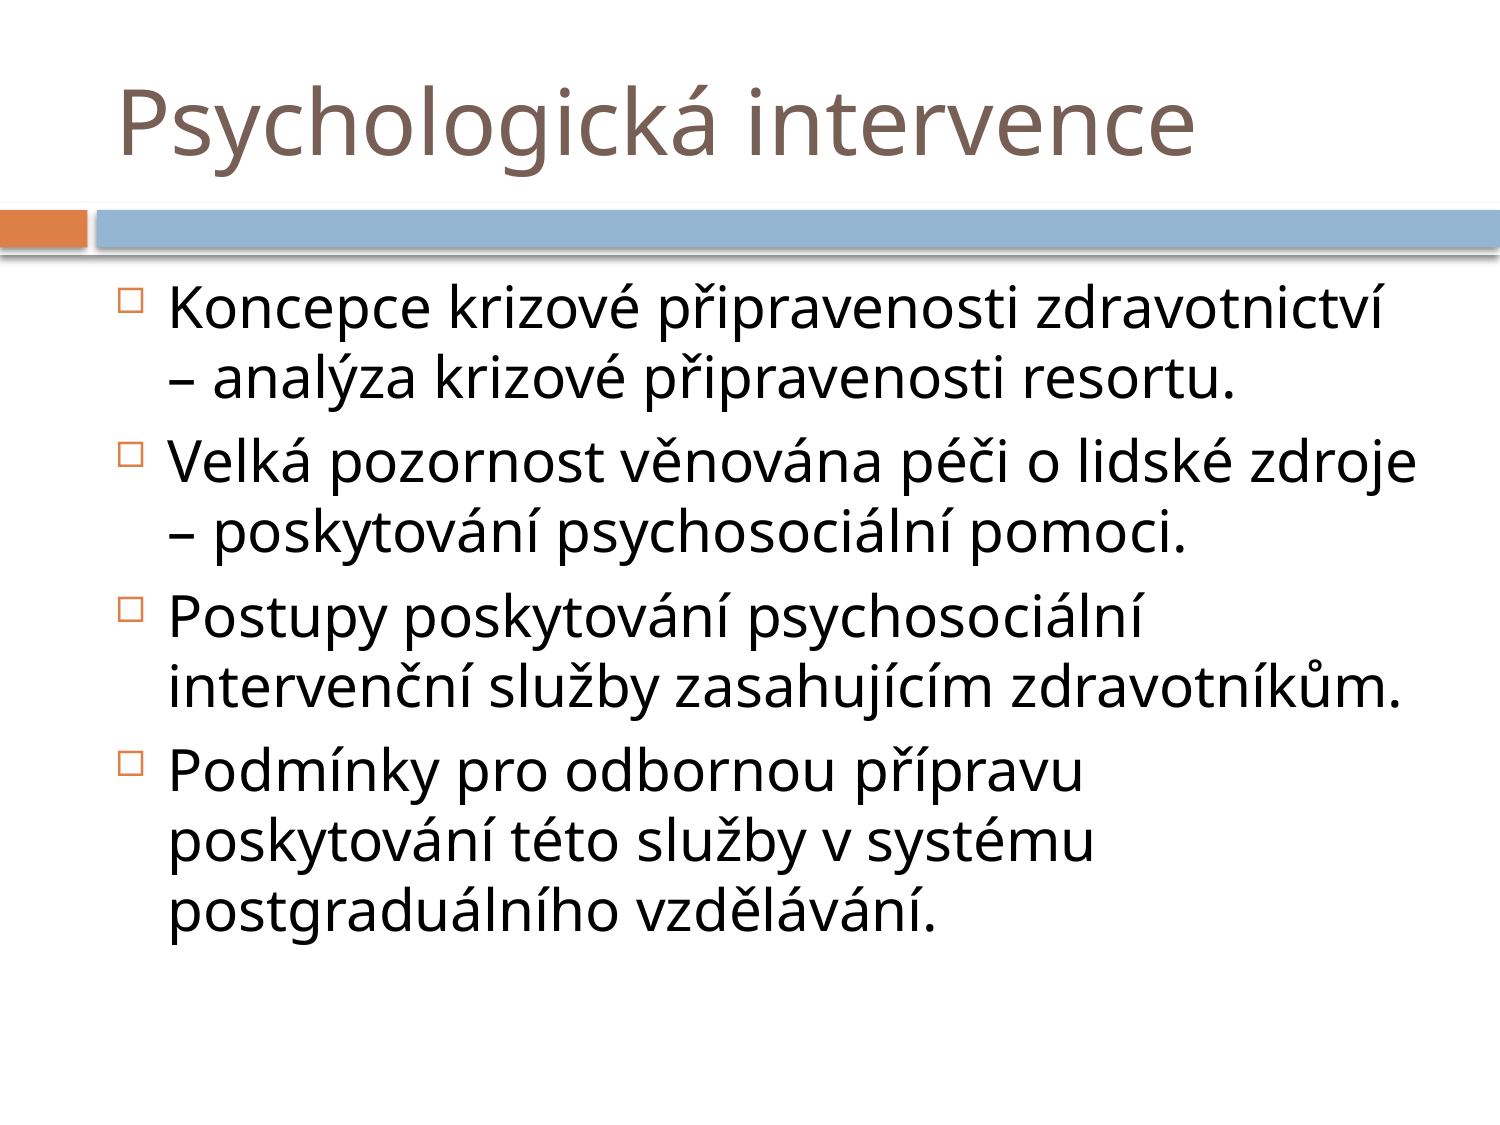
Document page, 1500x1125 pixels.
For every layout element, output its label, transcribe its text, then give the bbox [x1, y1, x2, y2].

list Koncepce krizové připravenosti zdravotnictví – analýza krizové připravenosti resortu. Velká pozornost věnována péči o lidské zdroje – poskytování psychosociální pomoci. Postupy poskytování psychosociální intervenční služby zasahujícím zdravotníkům. Podmínky pro odbornou přípravu poskytování této služby v systému postgraduálního vzdělávání. [100, 262, 1438, 1000]
title Psychologická intervence [100, 37, 1438, 200]
